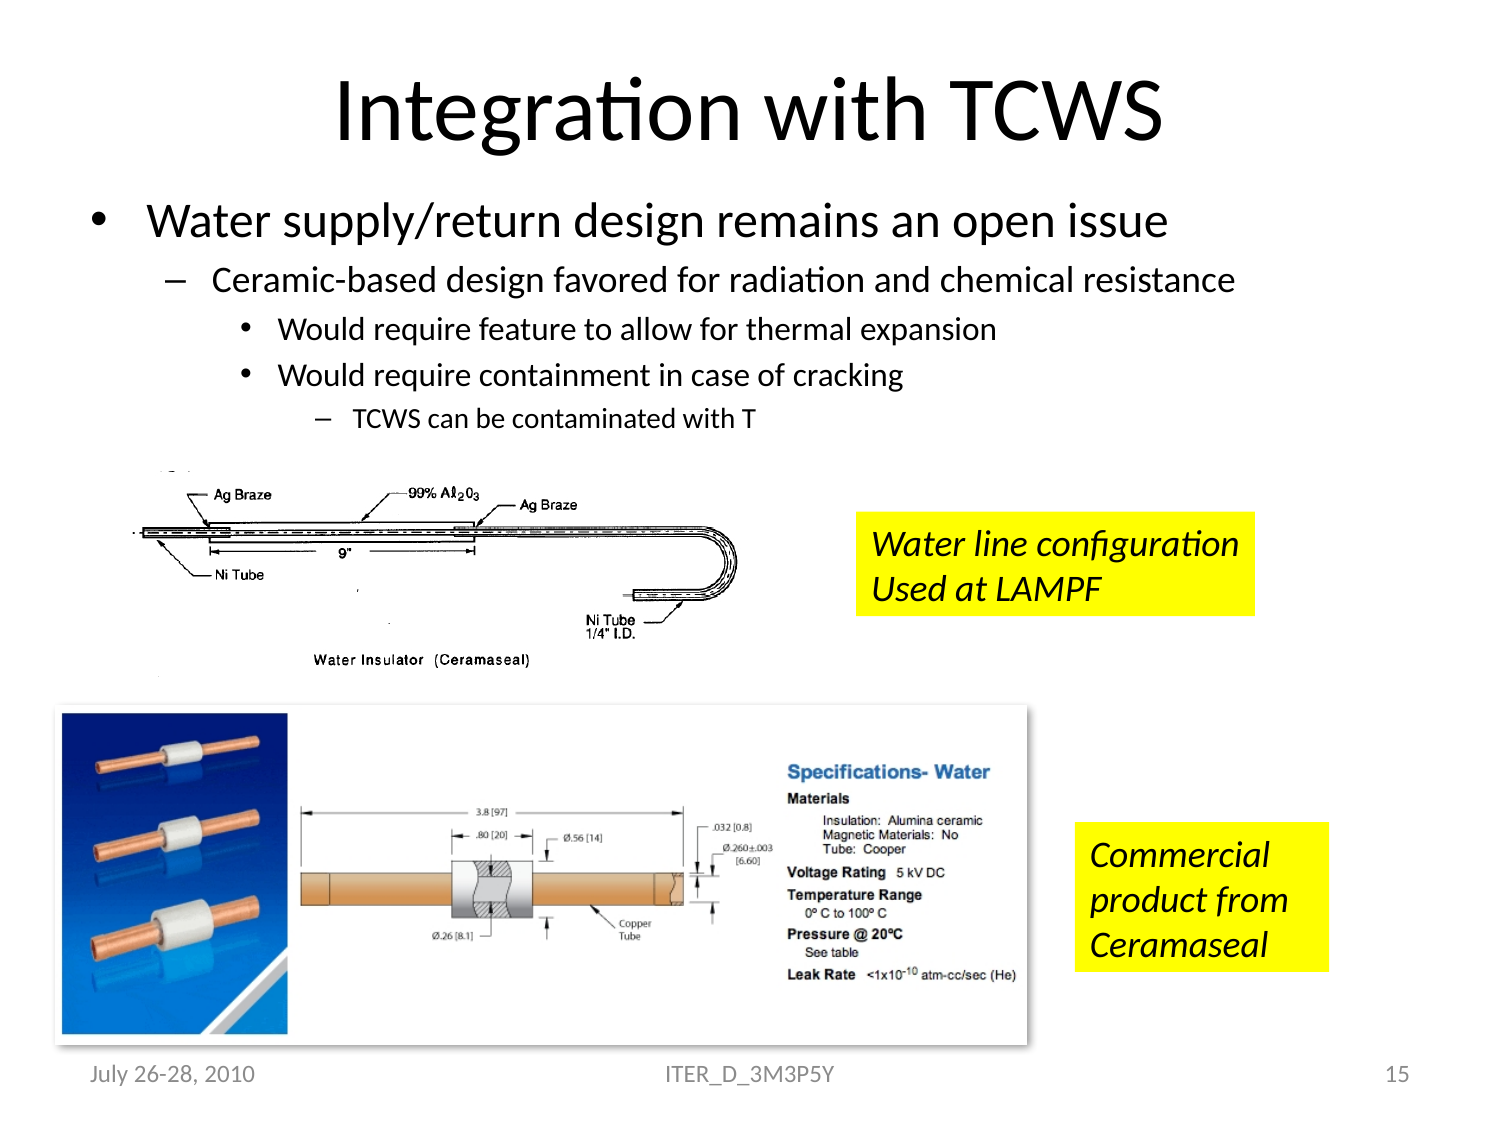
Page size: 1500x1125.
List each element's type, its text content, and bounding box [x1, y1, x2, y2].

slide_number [75, 1052, 425, 1103]
picture [55, 705, 1027, 1046]
text_box Water line configuration Used at LAMPF [856, 511, 1255, 617]
picture [128, 470, 748, 678]
footer ITER_D_3M3P5Y [512, 1052, 988, 1103]
text_box Commercial product from Ceramaseal [1074, 822, 1330, 972]
list Water supply/return design remains an open issue Ceramic-based design favored for radiation and chemical resistance Would require feature to allow for thermal expansion Would require containment in case of cracking TCWS can be contaminated with T [75, 180, 1468, 1037]
slide_number 15 [1074, 1042, 1425, 1103]
title Integration with TCWS [75, 9, 1425, 180]
